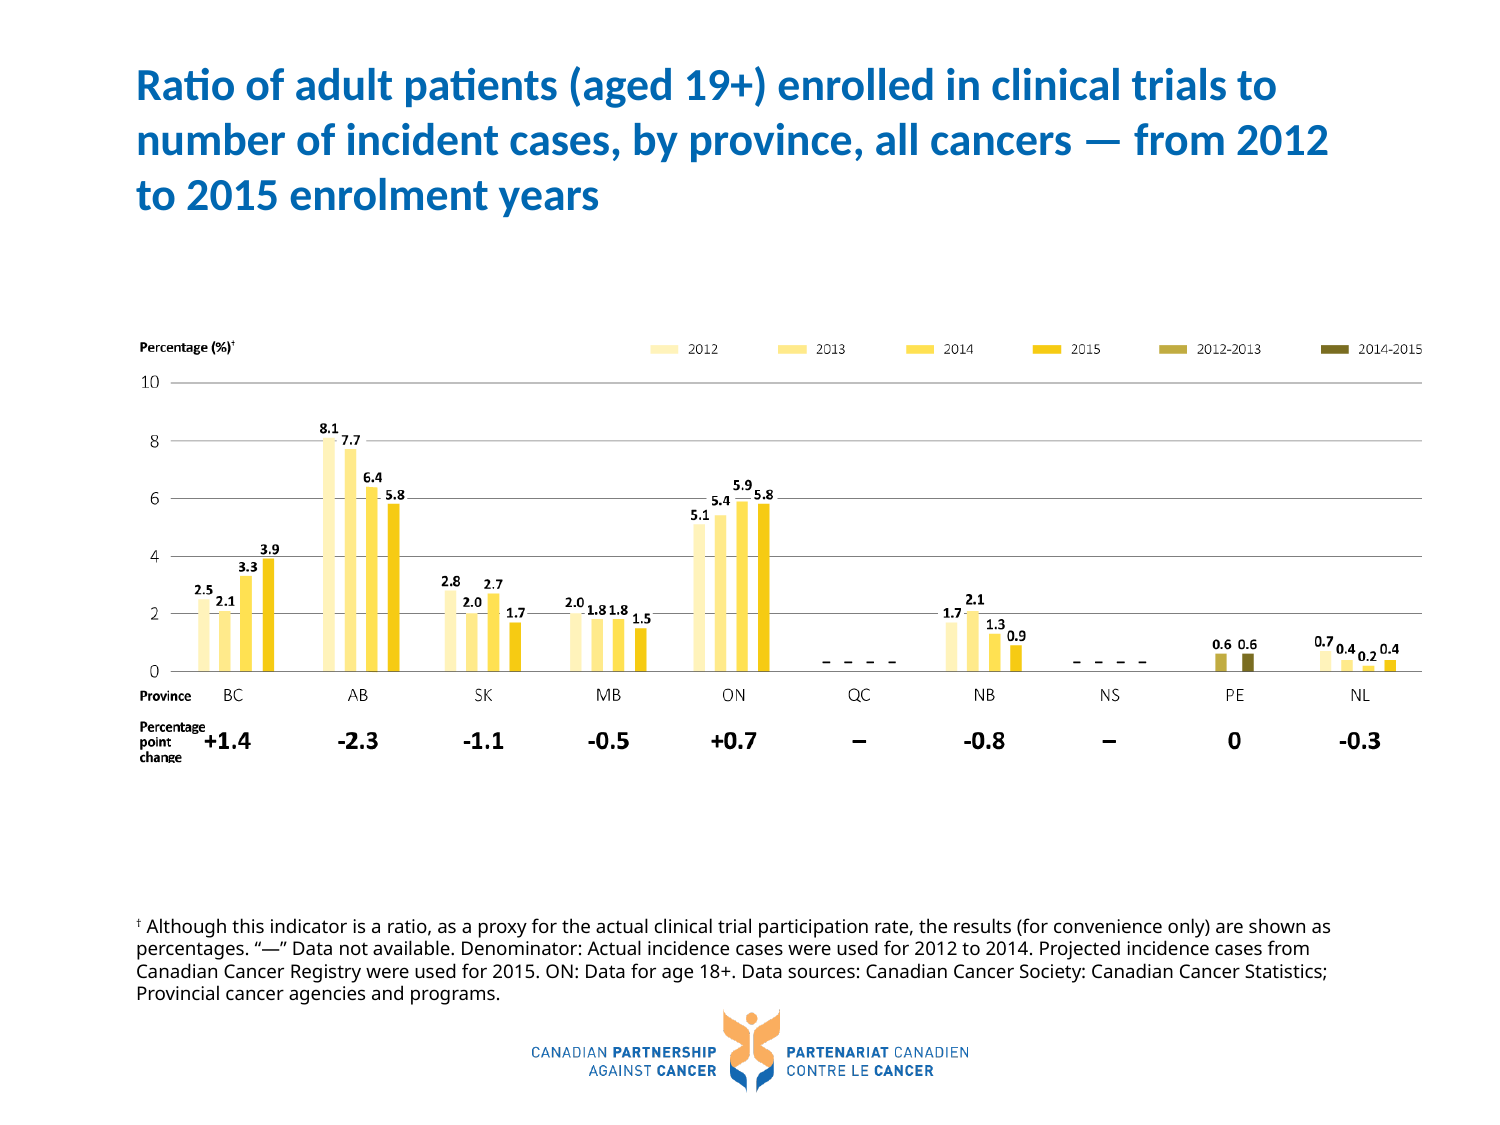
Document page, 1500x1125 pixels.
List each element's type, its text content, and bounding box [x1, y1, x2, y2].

text_box Ratio of adult patients (aged 19+) enrolled in clinical trials to number of incident cases, by province, all cancers — from 2012 to 2015 enrolment years [121, 47, 1371, 228]
text_box † Although this indicator is a ratio, as a proxy for the actual clinical trial participation rate, the results (for convenience only) are shown as percentages. “—” Data not available. Denominator: Actual incidence cases were used for 2012 to 2014. Projected incidence cases from Canadian Cancer Registry were used for 2015. ON: Data for age 18+. Data sources: Canadian Cancer Society: Canadian Cancer Statistics; Provincial cancer agencies and programs. [121, 906, 1371, 1012]
picture [138, 339, 1422, 763]
picture [532, 1008, 968, 1093]
